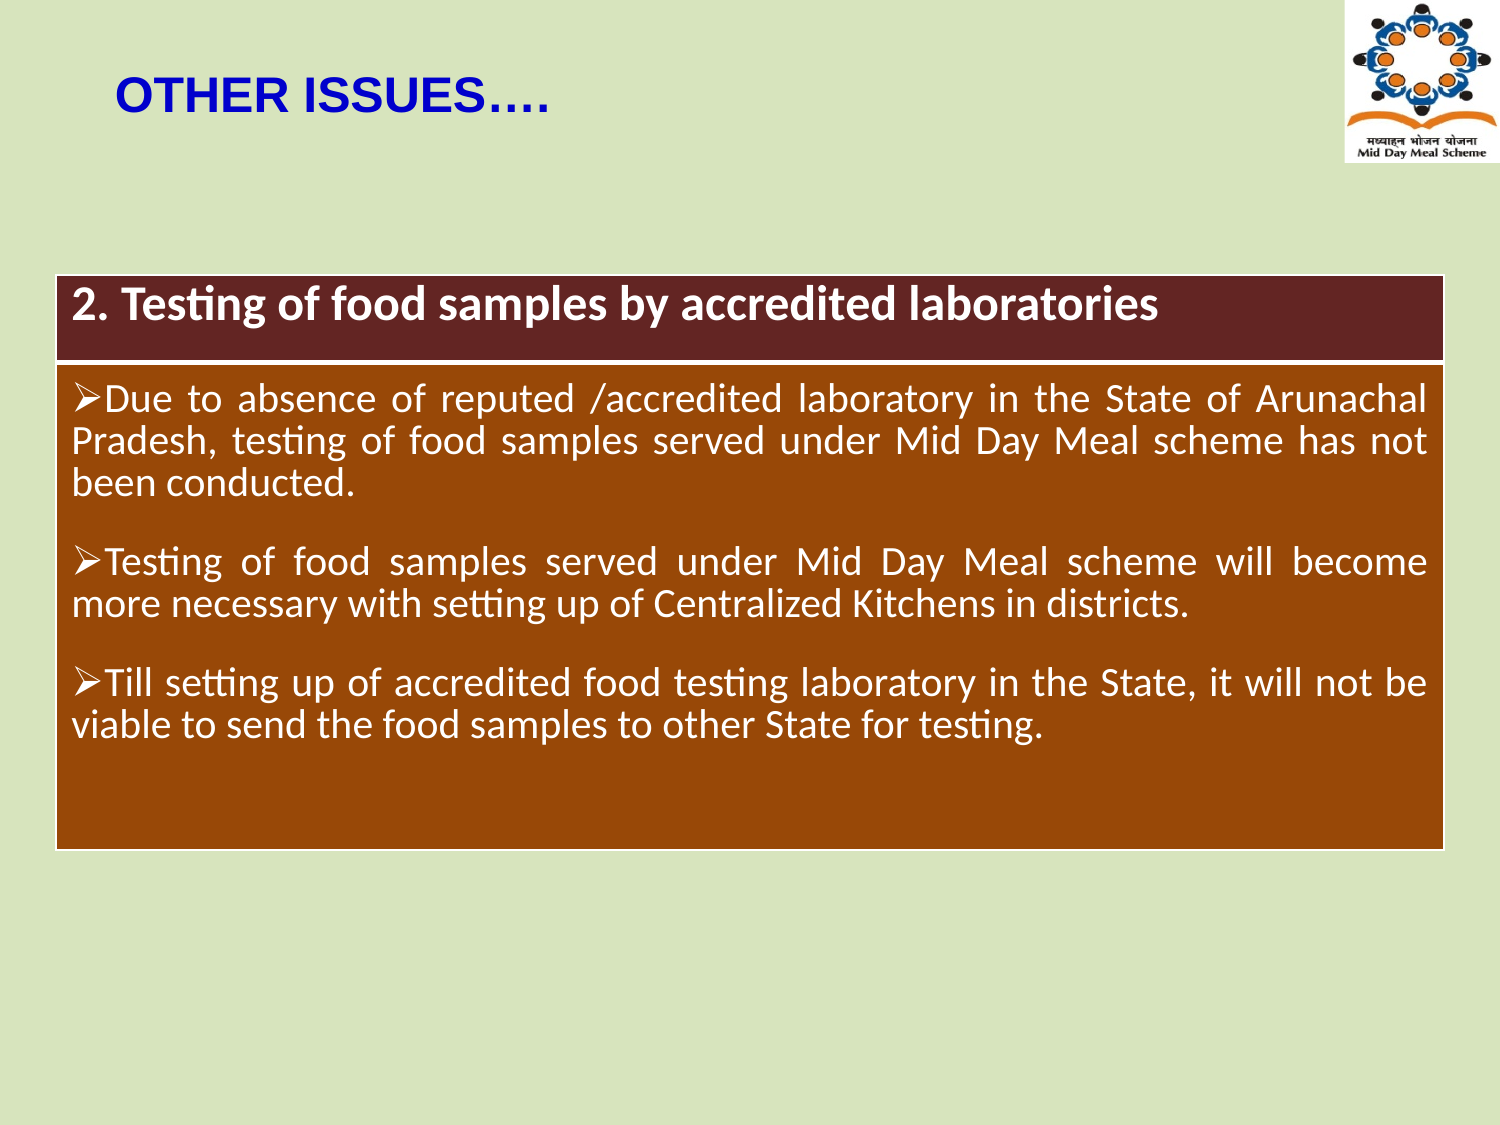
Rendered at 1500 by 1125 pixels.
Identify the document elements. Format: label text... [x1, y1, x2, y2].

text_box OTHER ISSUES…. [99, 62, 1325, 132]
picture [1344, 0, 1500, 163]
table_cell Due to absence of reputed /accredited laboratory in the State of Arunachal Pradesh, testing of food samples served under Mid Day Meal scheme has not been conducted. Testing of food samples served under Mid Day Meal scheme will become more necessary with setting up of Centralized Kitchens in districts. Till setting up of accredited food testing laboratory in the State, it will not be viable to send the food samples to other State for testing. [57, 365, 1443, 849]
table_header 2. Testing of food samples by accredited laboratories [57, 276, 1443, 360]
